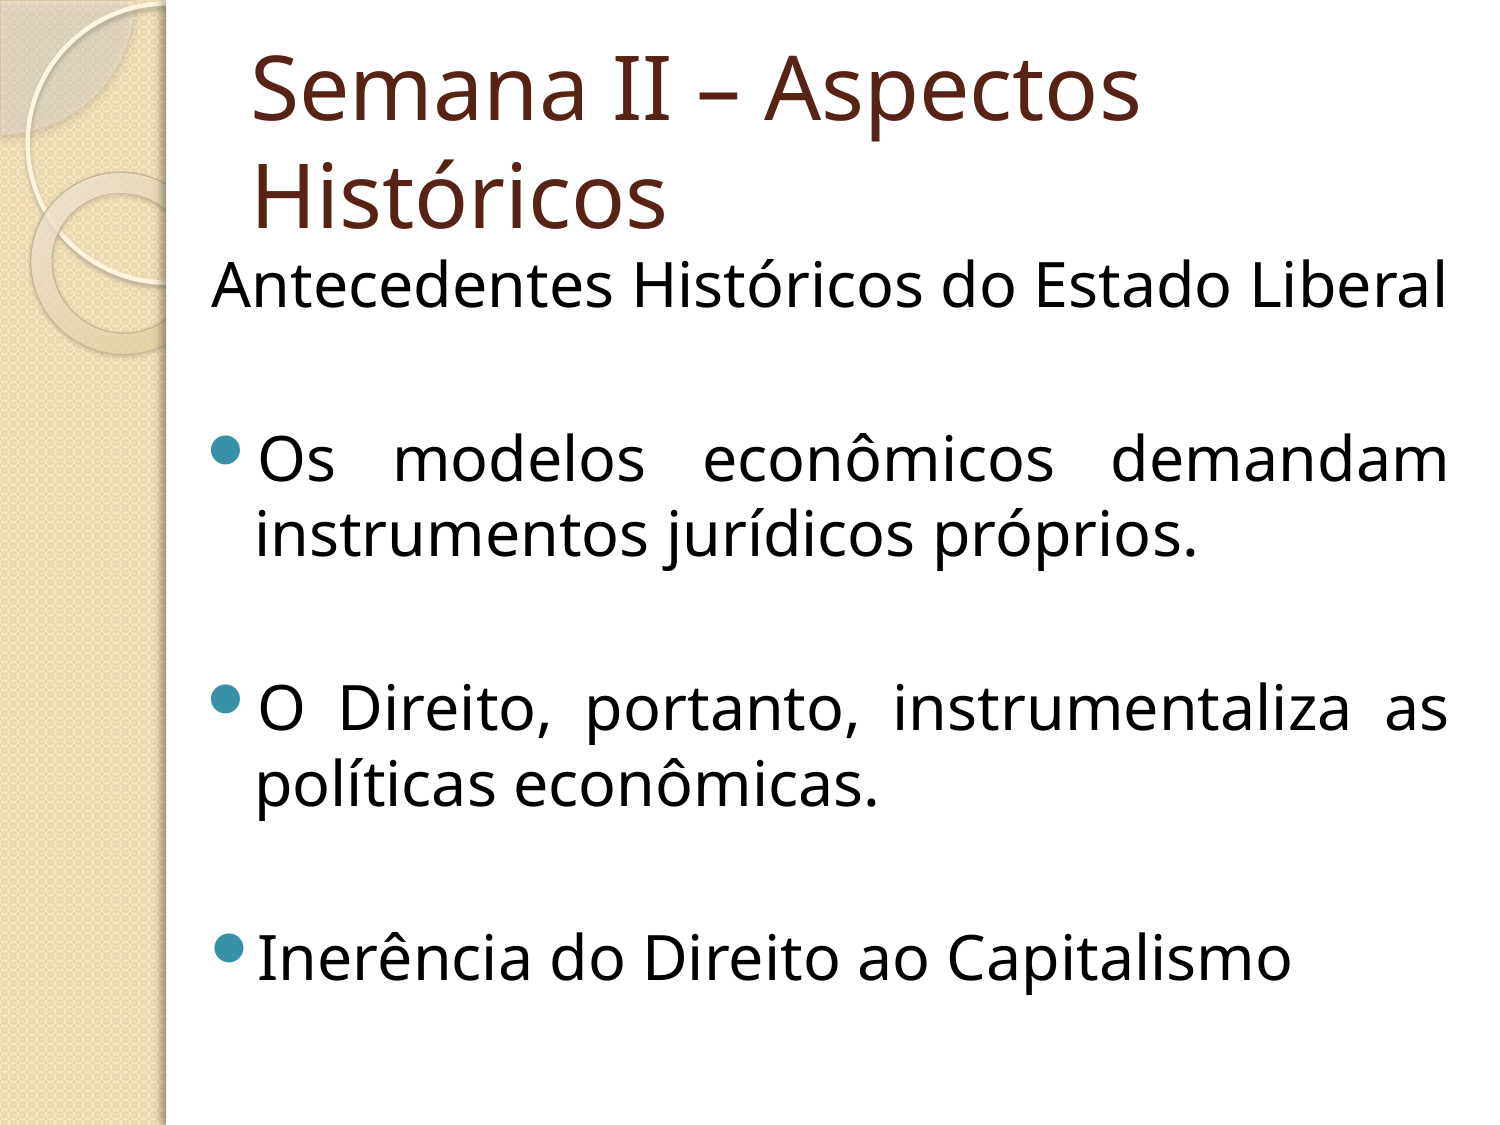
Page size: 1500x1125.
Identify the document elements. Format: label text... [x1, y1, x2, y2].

title Semana II – Aspectos Históricos [235, 45, 1466, 233]
list Antecedentes Históricos do Estado Liberal Os modelos econômicos demandam instrumentos jurídicos próprios. O Direito, portanto, instrumentaliza as políticas econômicas. Inerência do Direito ao Capitalismo [183, 237, 1466, 1025]
